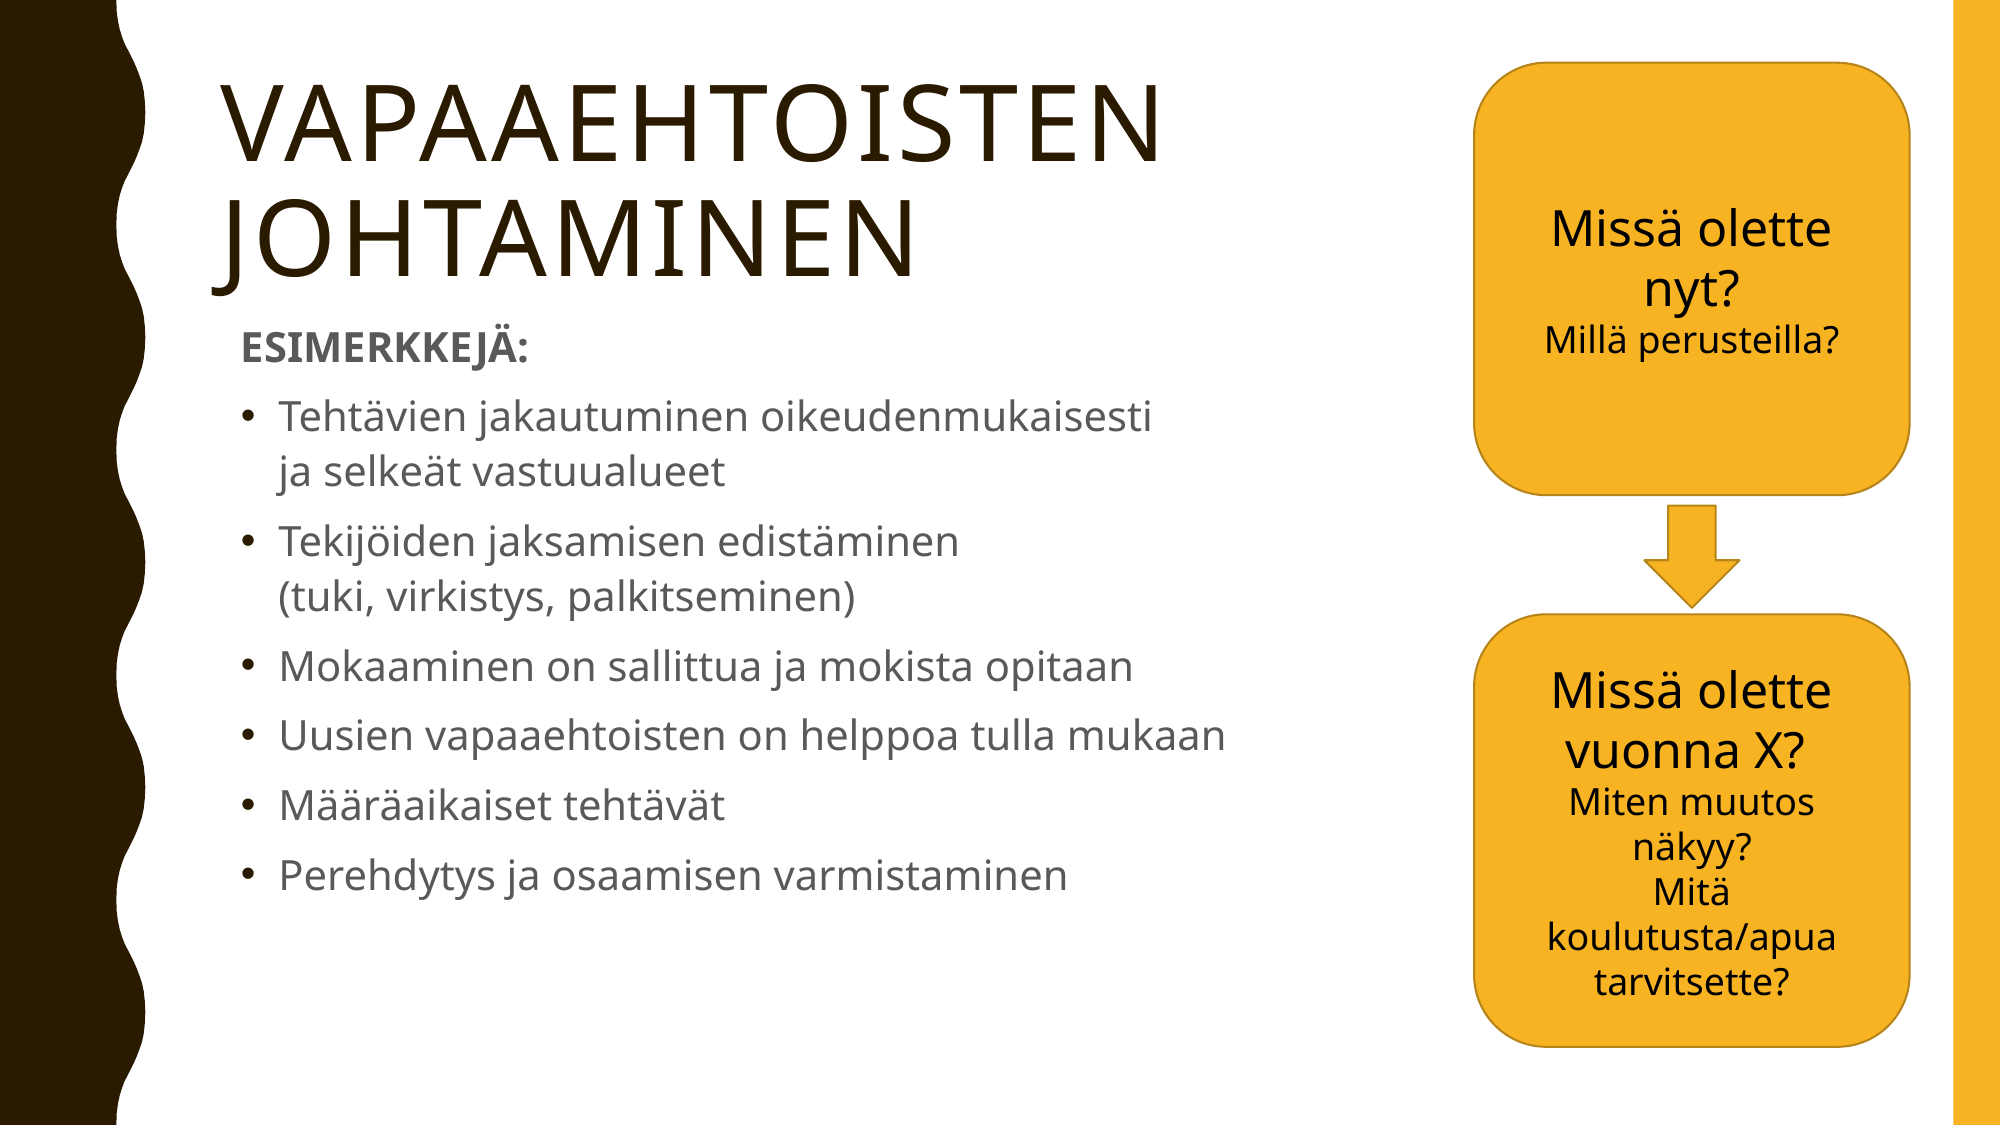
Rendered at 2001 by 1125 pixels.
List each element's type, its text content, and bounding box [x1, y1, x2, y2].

text_box Missä olette vuonna X? Miten muutos näkyy? Mitä koulutusta/apua tarvitsette? [1473, 613, 1911, 1048]
text_box Missä olette nyt? Millä perusteilla? [1473, 61, 1911, 497]
text_box [1643, 504, 1741, 609]
title VAPAAEHTOISTEN JOHTAMINEN [205, 62, 1421, 375]
list ESIMERKKEJÄ: Tehtävien jakautuminen oikeudenmukaisesti ja selkeät vastuualueet Tekijöiden jaksamisen edistäminen (tuki, virkistys, palkitseminen) Mokaaminen on sallittua ja mokista opitaan Uusien vapaaehtoisten on helppoa tulla mukaan Määräaikaiset tehtävät Perehdytys ja osaamisen varmistaminen [225, 308, 1379, 1063]
